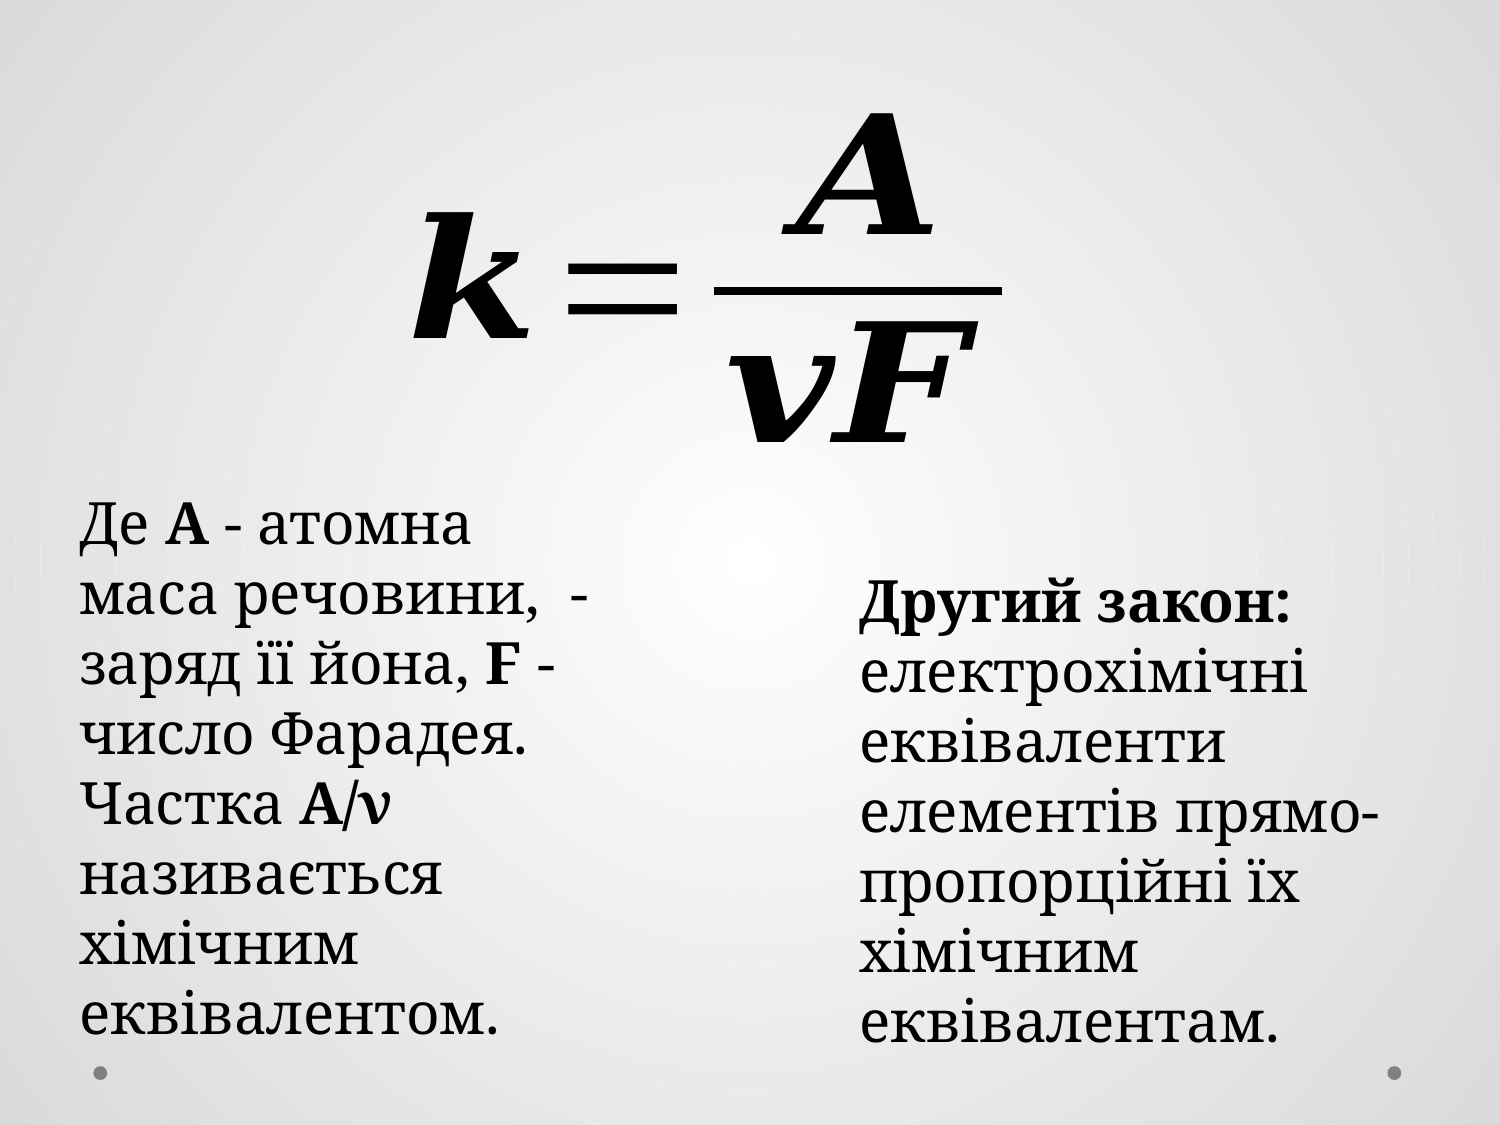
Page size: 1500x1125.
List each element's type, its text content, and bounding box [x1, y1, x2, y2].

text_box Другий закон: електрохімічні еквіваленти елементів прямо-пропорційні їх хімічним еквівалентам. [844, 556, 1418, 1061]
text_box Де A - атомна маса речовини, - заряд її йона, F - число Фарадея. Частка A/ν називається хімічним еквівалентом. [64, 478, 632, 1054]
